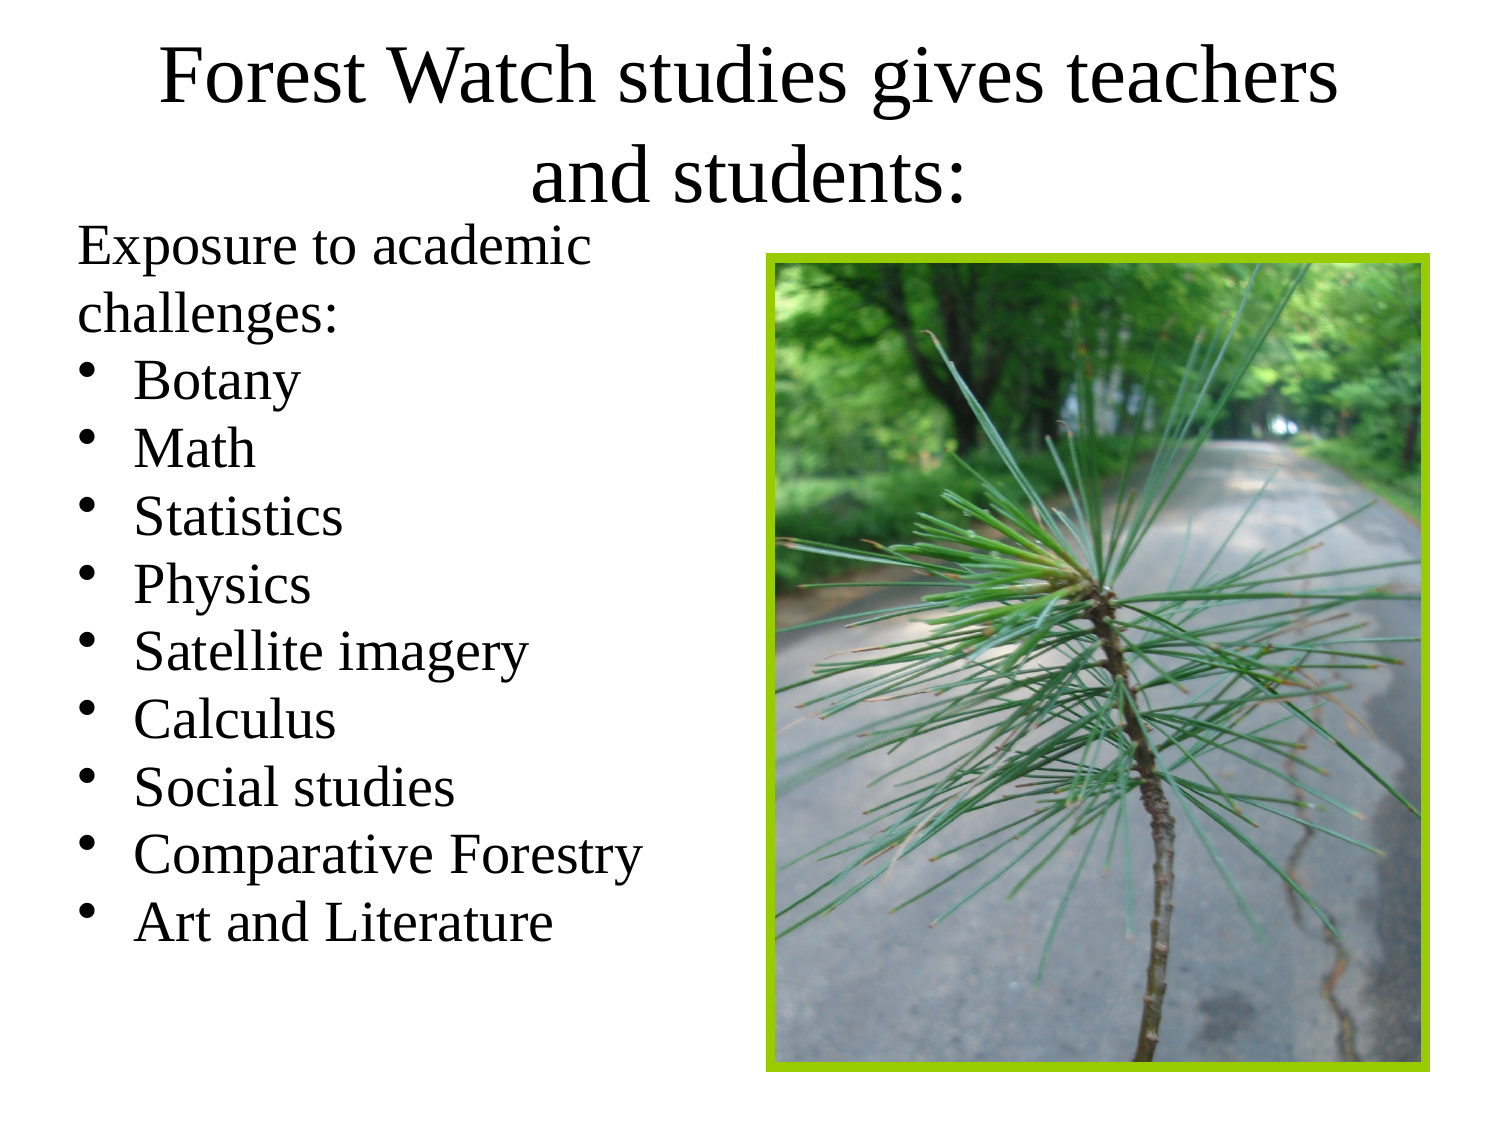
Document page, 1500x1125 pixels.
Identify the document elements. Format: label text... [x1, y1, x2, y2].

list Exposure to academic challenges: Botany Math Statistics Physics Satellite imagery Calculus Social studies Comparative Forestry Art and Literature [62, 212, 1426, 1038]
picture [774, 262, 1422, 1063]
title Forest Watch studies gives teachers and students: [74, 87, 1426, 212]
